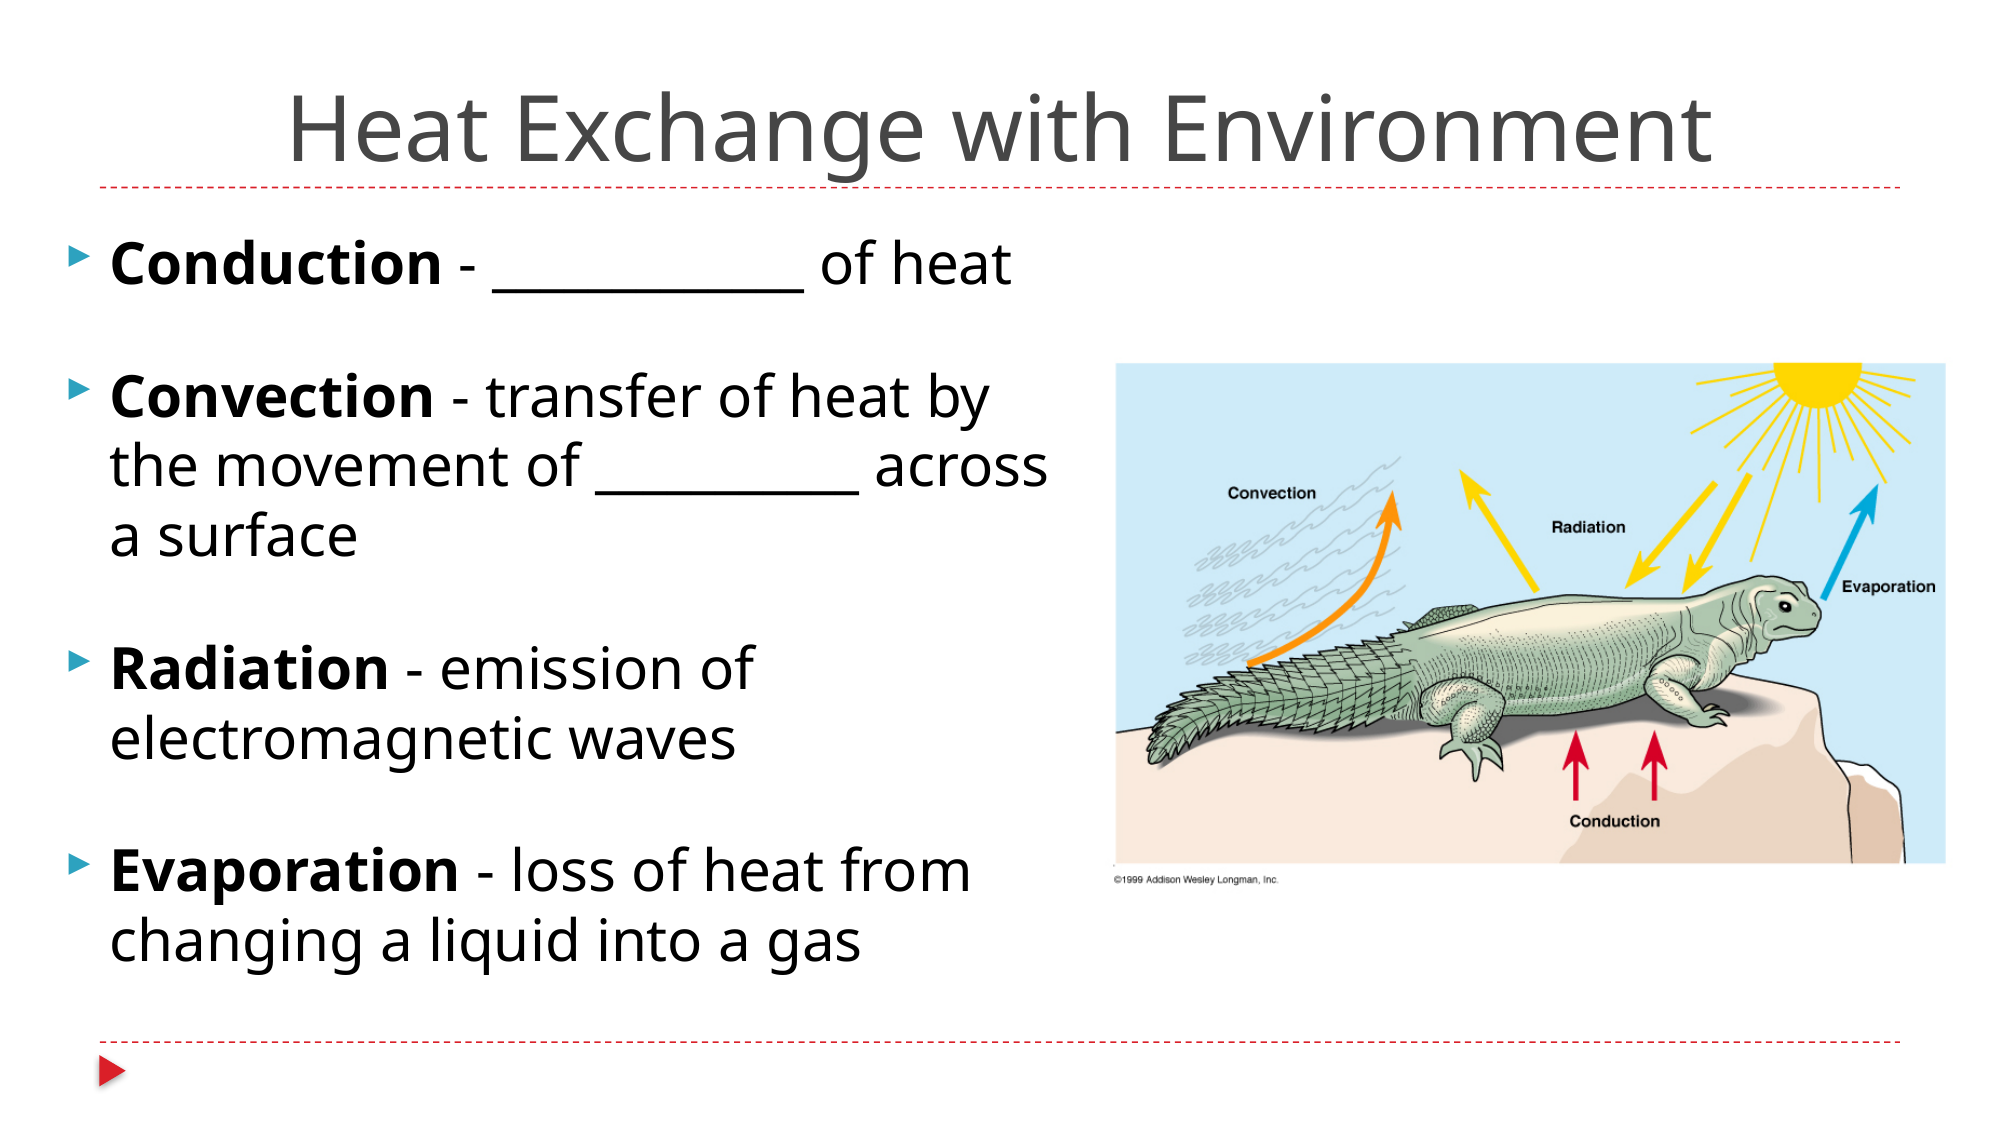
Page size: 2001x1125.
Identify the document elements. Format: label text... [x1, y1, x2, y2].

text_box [1097, 349, 1961, 901]
list Conduction - _____________ of heat Convection - transfer of heat by the movement of ___________ across a surface Radiation - emission of electromagnetic waves Evaporation - loss of heat from changing a liquid into a gas [50, 218, 1096, 1032]
title Heat Exchange with Environment [99, 24, 1900, 188]
